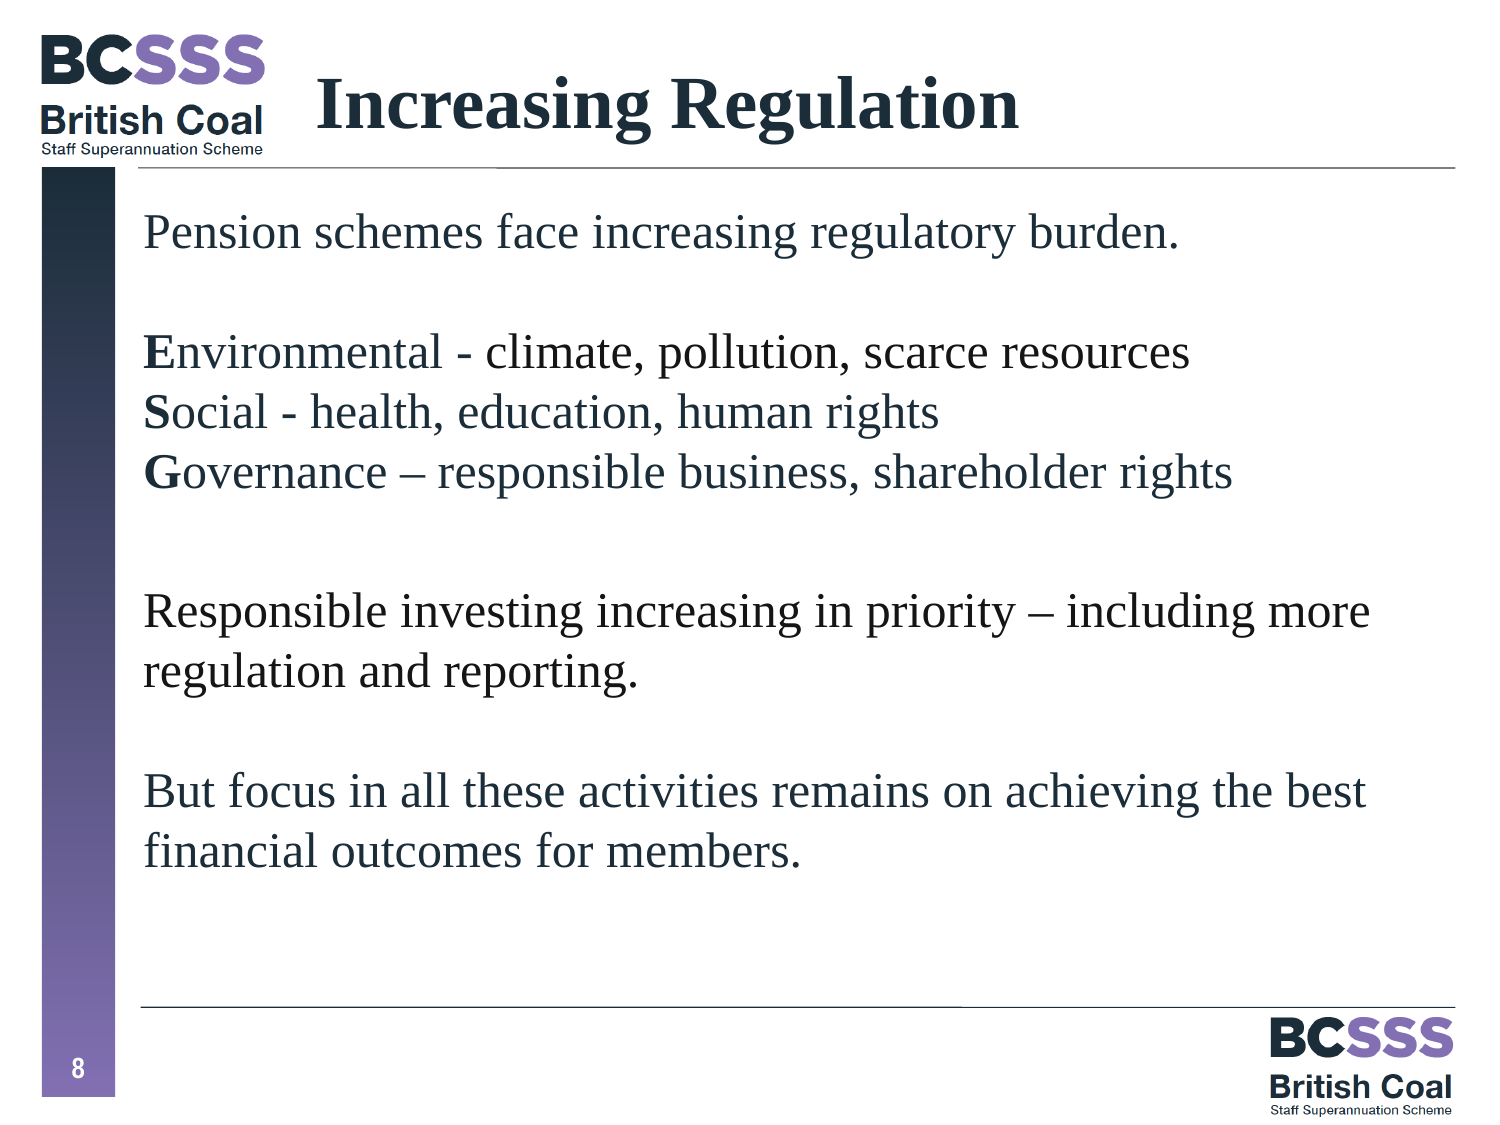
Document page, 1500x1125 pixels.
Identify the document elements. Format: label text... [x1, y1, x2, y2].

picture [1267, 1014, 1456, 1119]
list Pension schemes face increasing regulatory burden. Environmental - climate, pollution, scarce resources Social - health, education, human rights Governance – responsible business, shareholder rights Responsible investing increasing in priority – including more regulation and reporting. But focus in all these activities remains on achieving the best financial outcomes for members. [143, 198, 1456, 1007]
picture [37, 31, 268, 160]
title Increasing Regulation [277, 32, 1456, 165]
slide_number 8 [43, 1040, 113, 1094]
